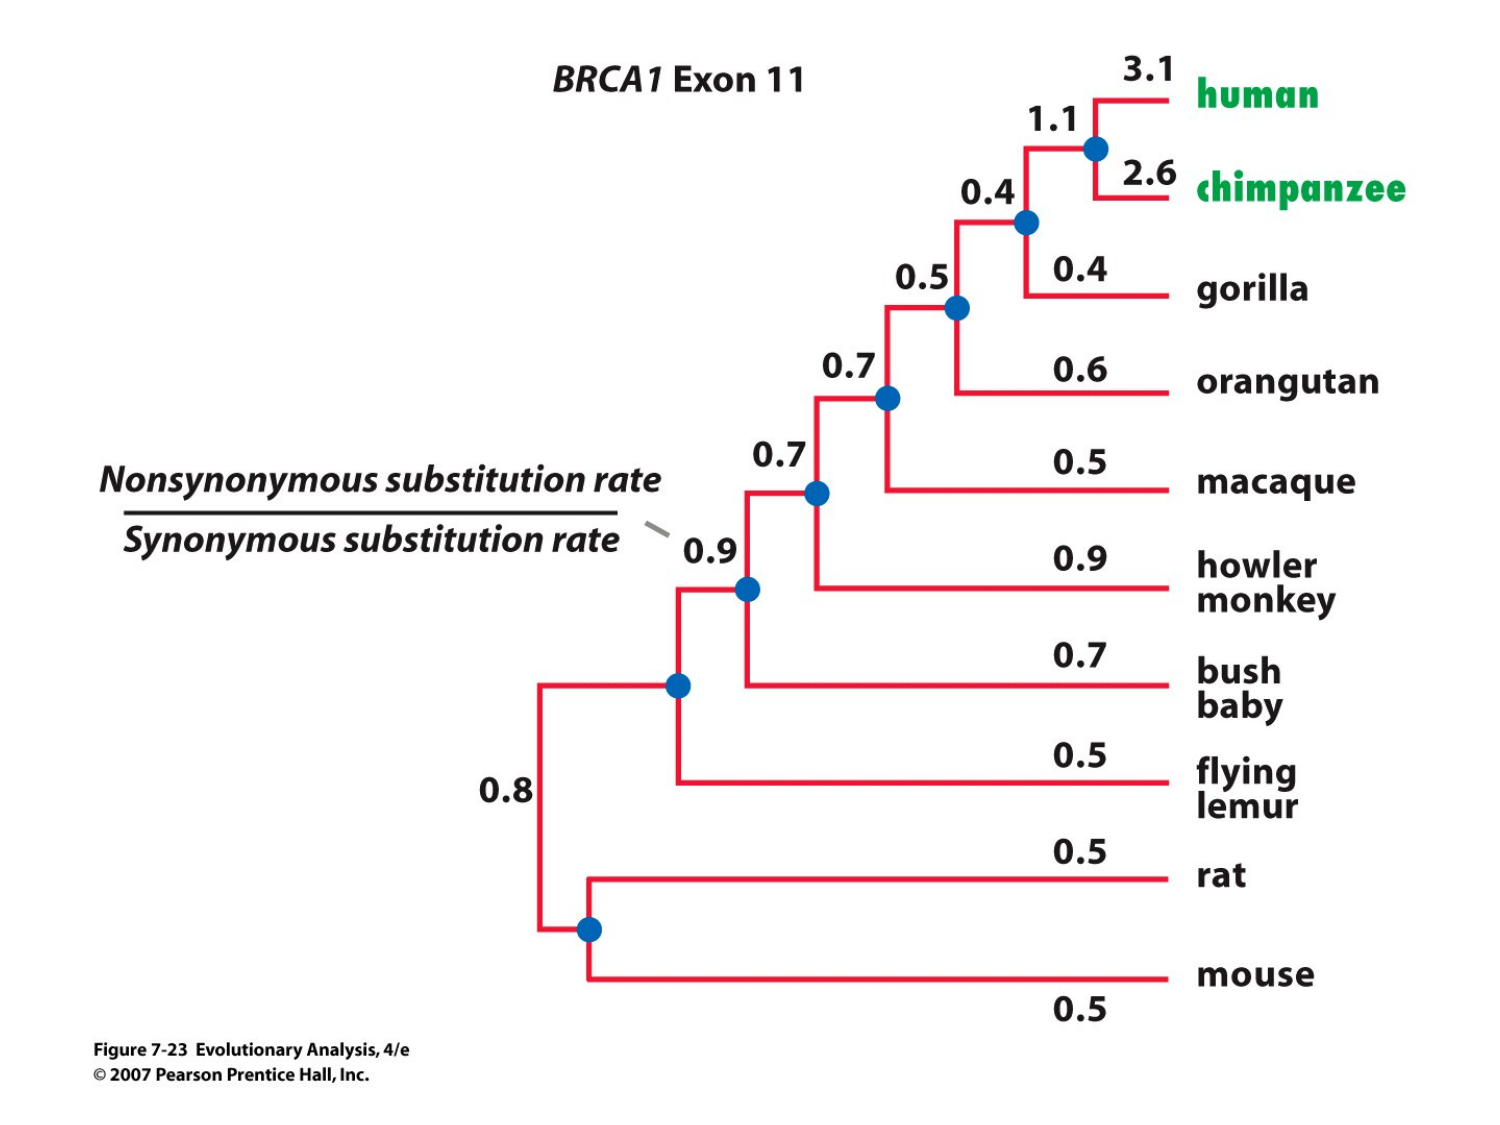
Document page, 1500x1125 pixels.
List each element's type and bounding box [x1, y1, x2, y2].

picture [83, 37, 1420, 1088]
